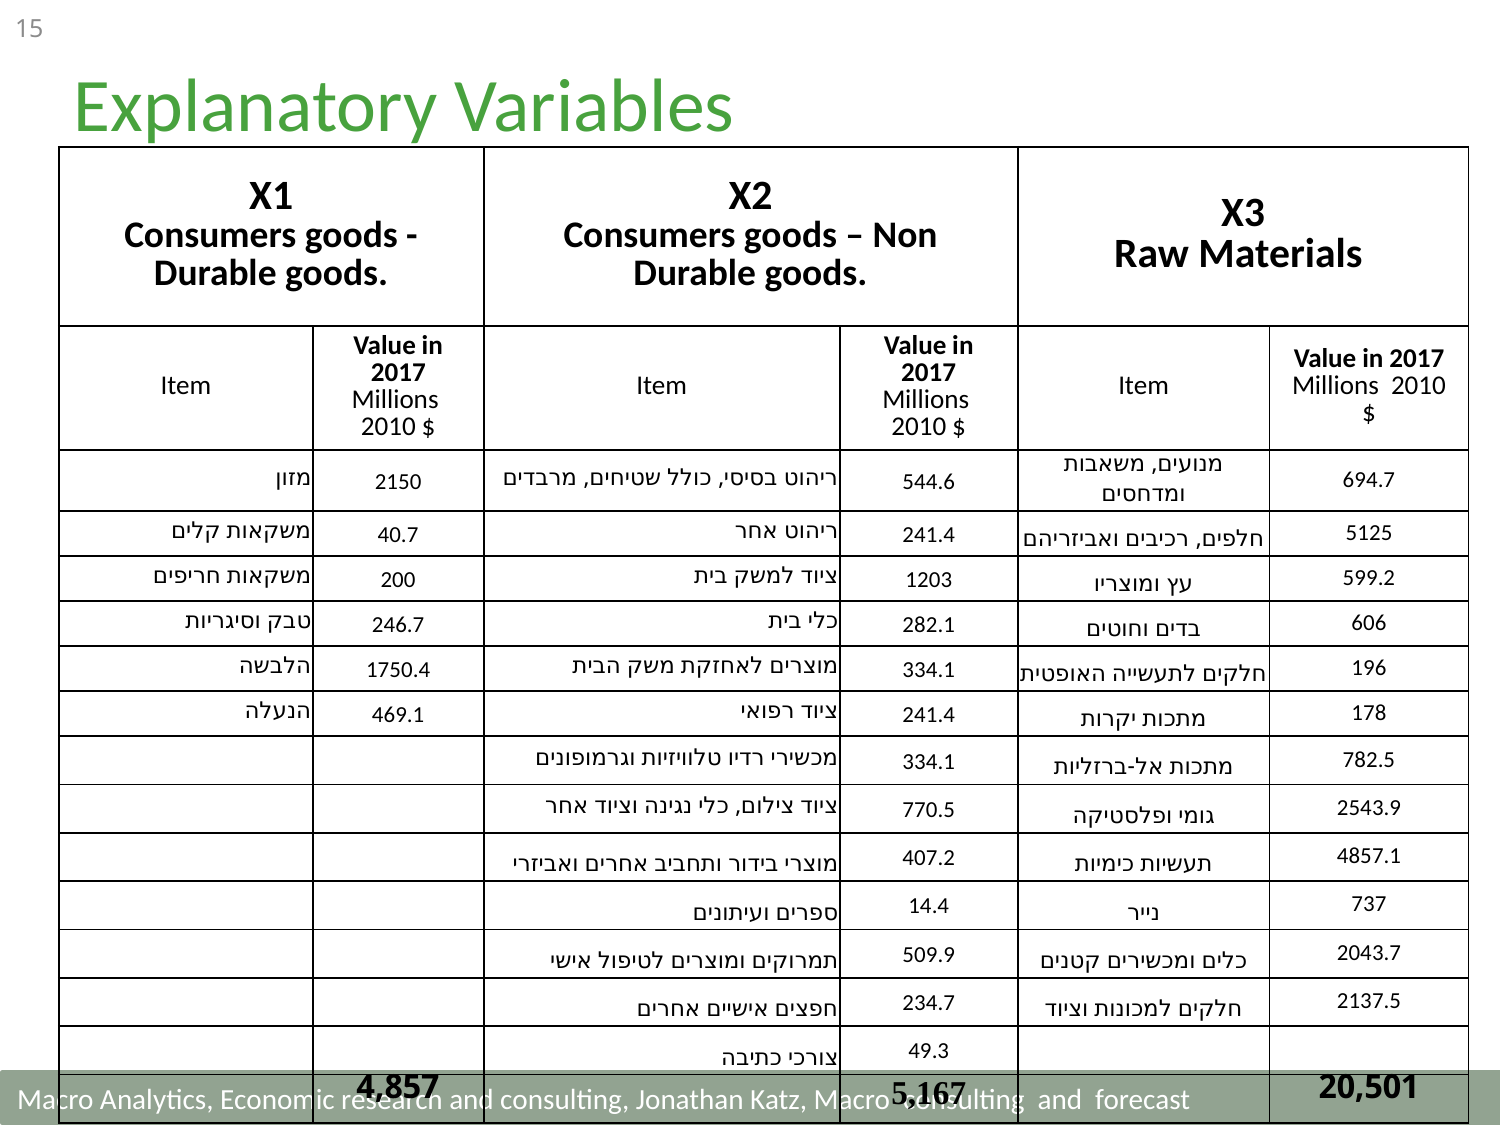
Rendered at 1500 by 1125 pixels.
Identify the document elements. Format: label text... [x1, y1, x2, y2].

table_cell [60, 834, 312, 880]
table_cell [60, 930, 312, 977]
table_cell 40.7 [314, 512, 483, 555]
table_cell גומי ופלסטיקה [1019, 785, 1269, 832]
table_cell מתכות יקרות [1019, 692, 1269, 735]
table_cell [314, 737, 483, 784]
table_cell 4,857 [314, 1075, 483, 1122]
table_cell 2543.9 [1270, 785, 1468, 832]
table_header X1 Consumers goods -Durable goods. [60, 148, 483, 325]
table_cell 407.2 [841, 834, 1017, 880]
table_cell [60, 1075, 312, 1122]
table_cell Value in 2017 Millions 2010 $ [841, 327, 1017, 449]
table_cell [60, 882, 312, 929]
table_cell מתכות אל-ברזליות [1019, 737, 1269, 784]
table_cell [60, 737, 312, 784]
table_cell 334.1 [841, 647, 1017, 690]
table_cell 178 [1270, 692, 1468, 735]
table_cell ציוד צילום, כלי נגינה וציוד אחר [485, 785, 839, 832]
table_cell [314, 979, 483, 1025]
table_cell ריהוט בסיסי, כולל שטיחים, מרבדים [485, 451, 839, 510]
table_cell 469.1 [314, 692, 483, 735]
table_cell 196 [1270, 647, 1468, 690]
table_cell 1203 [841, 557, 1017, 600]
table_cell 509.9 [841, 930, 1017, 977]
table_cell ציוד רפואי [485, 692, 839, 735]
table_cell 49.3 [841, 1027, 1017, 1074]
table_cell מכשירי רדיו טלוויזיות וגרמופונים [485, 737, 839, 784]
table_cell [1270, 1027, 1468, 1074]
table_cell משקאות קלים [60, 512, 312, 555]
table_cell ספרים ועיתונים [485, 882, 839, 929]
table_cell 770.5 [841, 785, 1017, 832]
table_cell 234.7 [841, 979, 1017, 1025]
table_cell 200 [314, 557, 483, 600]
table_cell 20,501 [1270, 1075, 1468, 1122]
table_cell 4857.1 [1270, 834, 1468, 880]
table_cell 334.1 [841, 737, 1017, 784]
table_cell [1019, 1027, 1269, 1074]
table_cell 2150 [314, 451, 483, 510]
table_cell מזון [60, 451, 312, 510]
table_cell 1750.4 [314, 647, 483, 690]
table_cell 599.2 [1270, 557, 1468, 600]
table_cell כלים ומכשירים קטנים [1019, 930, 1269, 977]
table_cell 782.5 [1270, 737, 1468, 784]
table_cell 241.4 [841, 692, 1017, 735]
table_cell [314, 785, 483, 832]
table_cell משקאות חריפים [60, 557, 312, 600]
table_cell Value in 2017 Millions 2010 $ [314, 327, 483, 449]
table_cell 606 [1270, 602, 1468, 645]
table_cell הלבשה [60, 647, 312, 690]
table_cell עץ ומוצריו [1019, 557, 1269, 600]
table_header X2 Consumers goods – Non Durable goods. [485, 148, 1017, 325]
table_cell ריהוט אחר [485, 512, 839, 555]
table_cell [60, 1027, 312, 1074]
table_cell מוצרי בידור ותחביב אחרים ואביזרי [485, 834, 839, 880]
table_cell חפצים אישיים אחרים [485, 979, 839, 1025]
table_cell [1019, 1075, 1269, 1122]
table_cell תמרוקים ומוצרים לטיפול אישי [485, 930, 839, 977]
table_cell 241.4 [841, 512, 1017, 555]
table_cell 2137.5 [1270, 979, 1468, 1025]
table_cell Value in 2017 Millions 2010 $ [1270, 327, 1468, 449]
table_cell 2043.7 [1270, 930, 1468, 977]
table_cell 5125 [1270, 512, 1468, 555]
table_cell [314, 1027, 483, 1074]
table_cell ציוד למשק בית [485, 557, 839, 600]
table_cell Item [485, 327, 839, 449]
table_cell 544.6 [841, 451, 1017, 510]
table_cell נייר [1019, 882, 1269, 929]
table_cell [314, 882, 483, 929]
table_cell בדים וחוטים [1019, 602, 1269, 645]
table_cell [485, 1075, 839, 1122]
table_cell מוצרים לאחזקת משק הבית [485, 647, 839, 690]
table_cell צורכי כתיבה [485, 1027, 839, 1074]
table_cell [314, 834, 483, 880]
table_cell Item [1019, 327, 1269, 449]
table_cell Item [60, 327, 312, 449]
table_cell 282.1 [841, 602, 1017, 645]
title Explanatory Variables [58, 32, 1469, 146]
table_cell חלקים לתעשייה האופטית [1019, 647, 1269, 690]
table_cell 14.4 [841, 882, 1017, 929]
table_cell חלפים, רכיבים ואביזריהם [1019, 512, 1269, 555]
table_cell טבק וסיגריות [60, 602, 312, 645]
table_cell 5,167 [841, 1075, 1017, 1122]
table_cell תעשיות כימיות [1019, 834, 1269, 880]
table_cell 246.7 [314, 602, 483, 645]
table_cell [60, 979, 312, 1025]
table_cell מנועים, משאבות ומדחסים [1019, 451, 1269, 510]
table_cell הנעלה [60, 692, 312, 735]
table_cell 694.7 [1270, 451, 1468, 510]
table_cell [314, 930, 483, 977]
table_cell [60, 785, 312, 832]
table_cell 737 [1270, 882, 1468, 929]
table_cell חלקים למכונות וציוד [1019, 979, 1269, 1025]
slide_number 15 [0, 0, 350, 60]
table_header X3 Raw Materials [1019, 148, 1468, 325]
table_cell כלי בית [485, 602, 839, 645]
